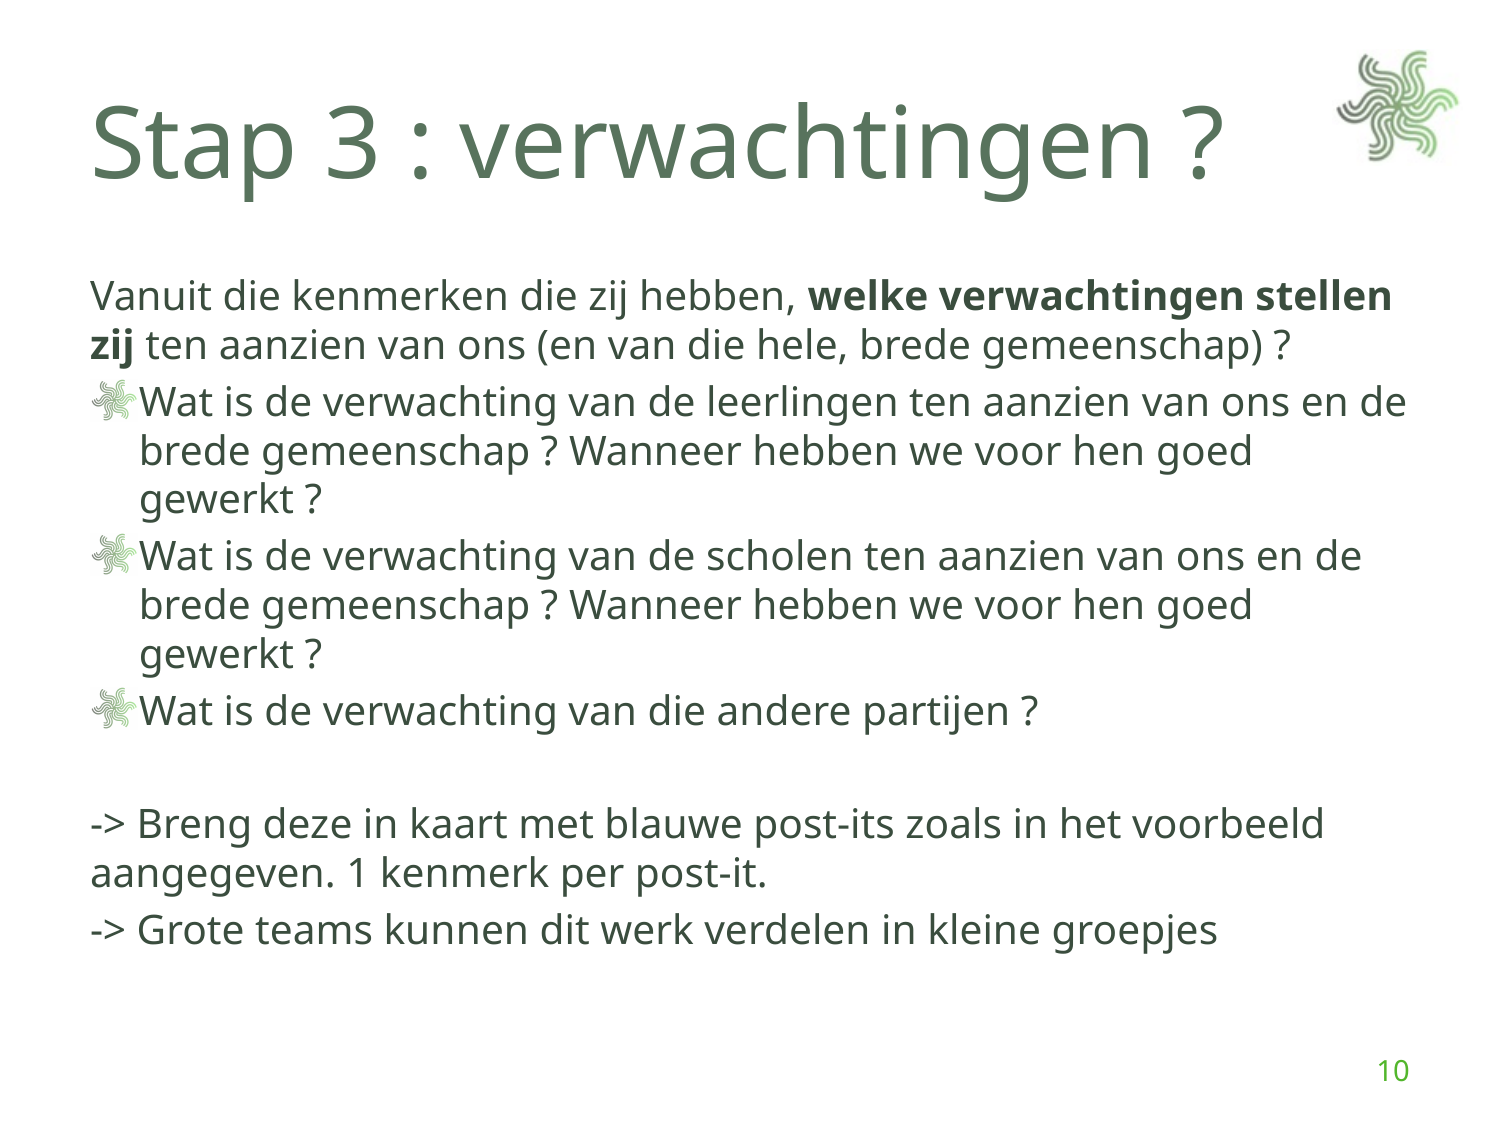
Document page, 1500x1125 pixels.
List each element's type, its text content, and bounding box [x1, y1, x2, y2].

list Vanuit die kenmerken die zij hebben, welke verwachtingen stellen zij ten aanzien van ons (en van die hele, brede gemeenschap) ? Wat is de verwachting van de leerlingen ten aanzien van ons en de brede gemeenschap ? Wanneer hebben we voor hen goed gewerkt ? Wat is de verwachting van de scholen ten aanzien van ons en de brede gemeenschap ? Wanneer hebben we voor hen goed gewerkt ? Wat is de verwachting van die andere partijen ? -> Breng deze in kaart met blauwe post-its zoals in het voorbeeld aangegeven. 1 kenmerk per post-it. -> Grote teams kunnen dit werk verdelen in kleine groepjes [75, 262, 1425, 1005]
picture [90, 687, 138, 730]
picture [90, 379, 138, 422]
title Stap 3 : verwachtingen ? [75, 45, 1309, 233]
picture [90, 533, 138, 576]
picture [1332, 49, 1463, 166]
slide_number 10 [1074, 1042, 1426, 1103]
